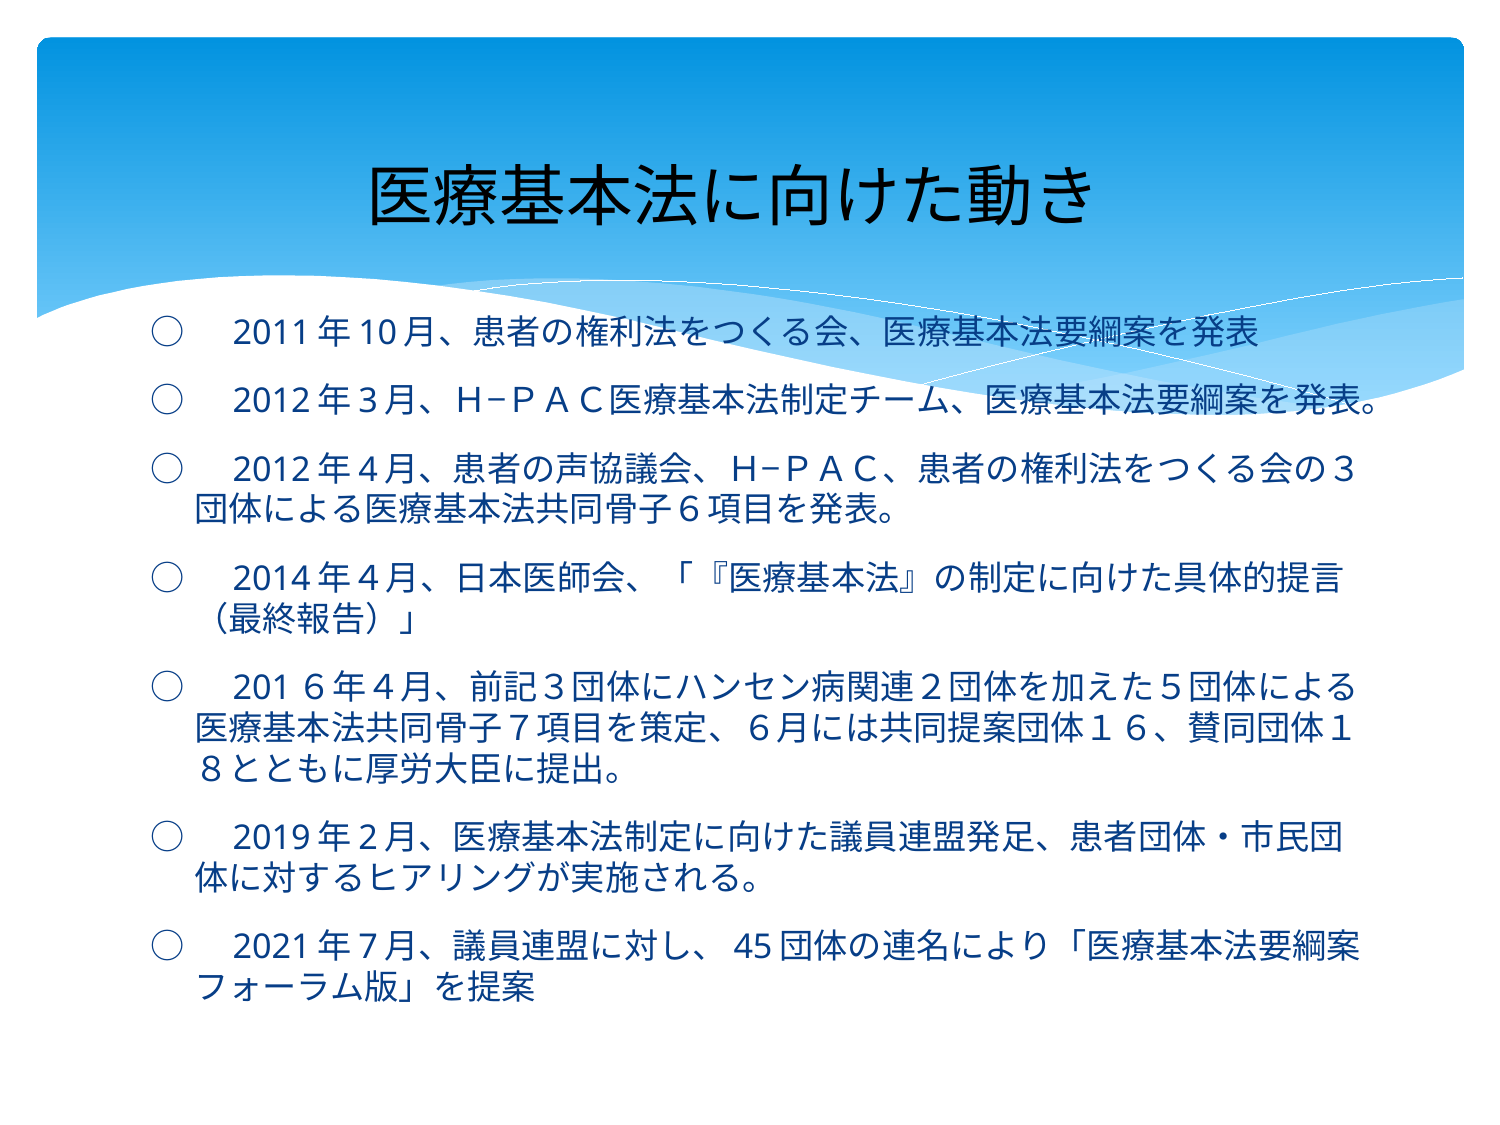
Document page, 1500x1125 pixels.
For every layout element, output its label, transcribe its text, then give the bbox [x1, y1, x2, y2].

title 医療基本法に向けた動き [161, 143, 1305, 244]
list ○ 2011年10月、患者の権利法をつくる会、医療基本法要綱案を発表 ○ 2012年3月、Ｈ−ＰＡＣ医療基本法制定チーム、医療基本法要綱案を発表。 ○ 2012年4月、患者の声協議会、Ｈ−ＰＡＣ、患者の権利法をつくる会の３団体による医療基本法共同骨子６項目を発表。 ○ 2014年４月、日本医師会、「『医療基本法』の制定に向けた具体的提言（最終報告）」 ○ 201６年４月、前記３団体にハンセン病関連２団体を加えた５団体による医療基本法共同骨子７項目を策定、６月には共同提案団体１６、賛同団体１８とともに厚労大臣に提出。 ○ 2019年2月、医療基本法制定に向けた議員連盟発足、患者団体・市民団体に対するヒアリングが実施される。 ○ 2021年7月、議員連盟に対し、45団体の連名により「医療基本法要綱案フォーラム版」を提案 [135, 302, 1384, 1036]
